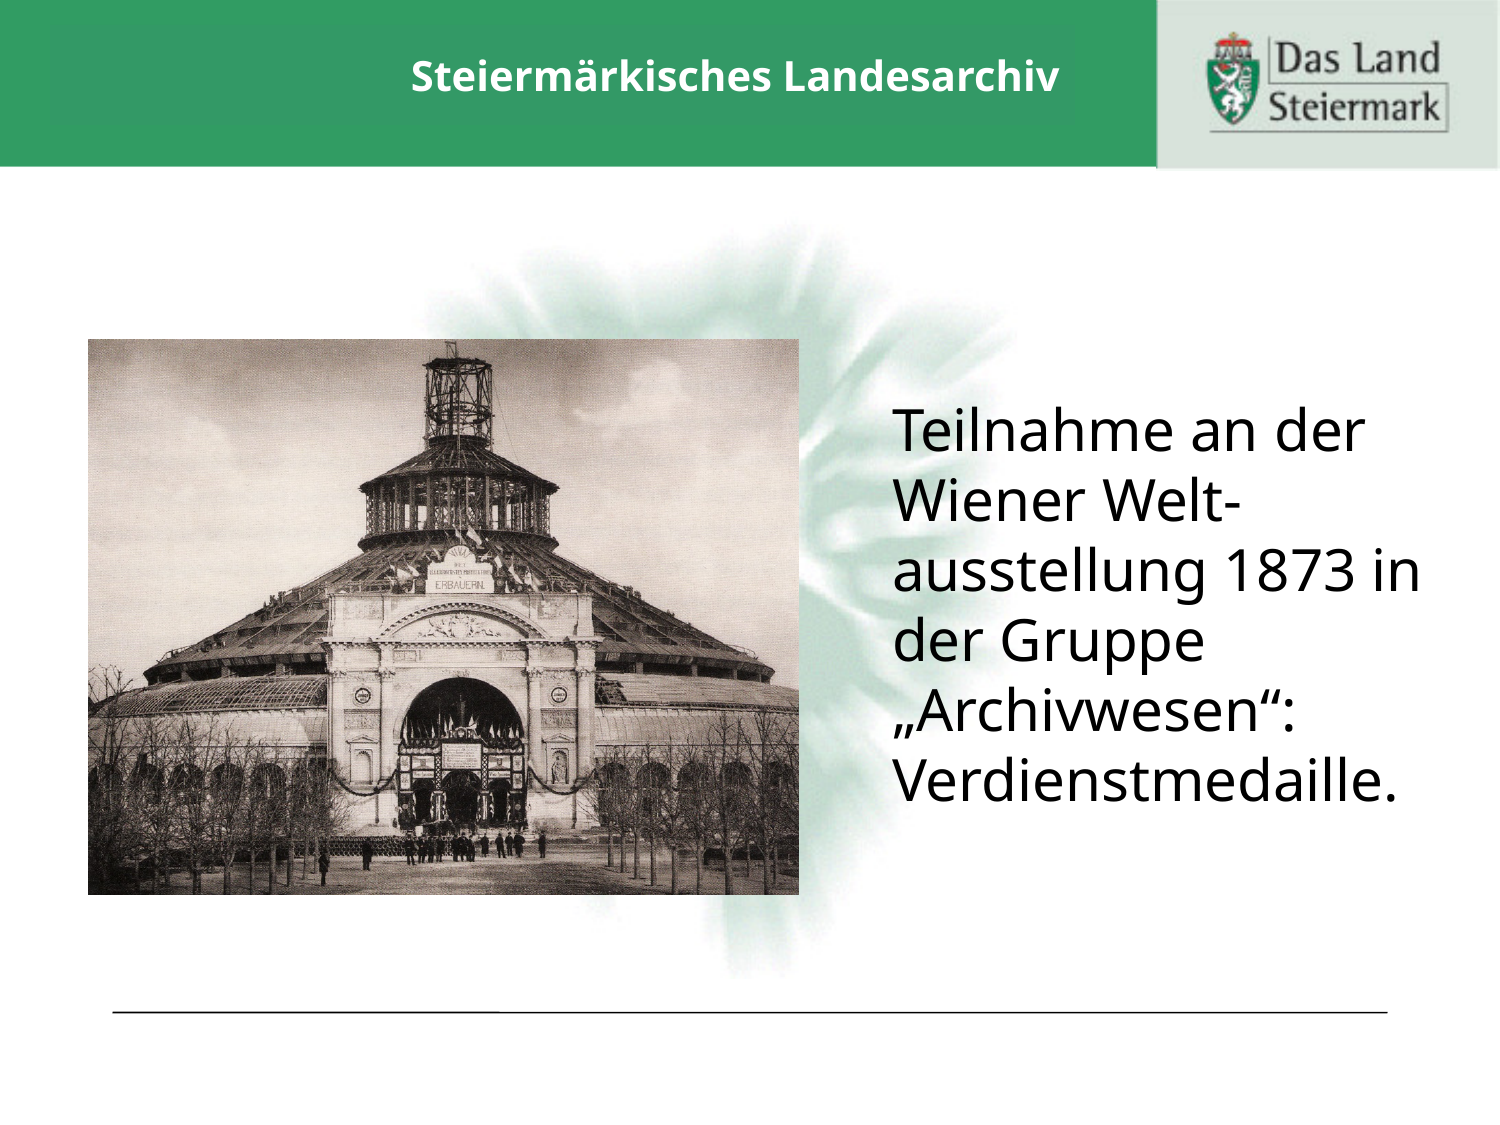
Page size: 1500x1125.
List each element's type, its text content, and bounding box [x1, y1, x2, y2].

title Steiermärkisches Landesarchiv [49, 24, 1076, 126]
picture [88, 199, 1038, 979]
picture [0, 0, 1500, 172]
list Teilnahme an der Wiener Welt-ausstellung 1873 in der Gruppe „Archivwesen“: Verdienstmedaille. [820, 385, 1459, 980]
